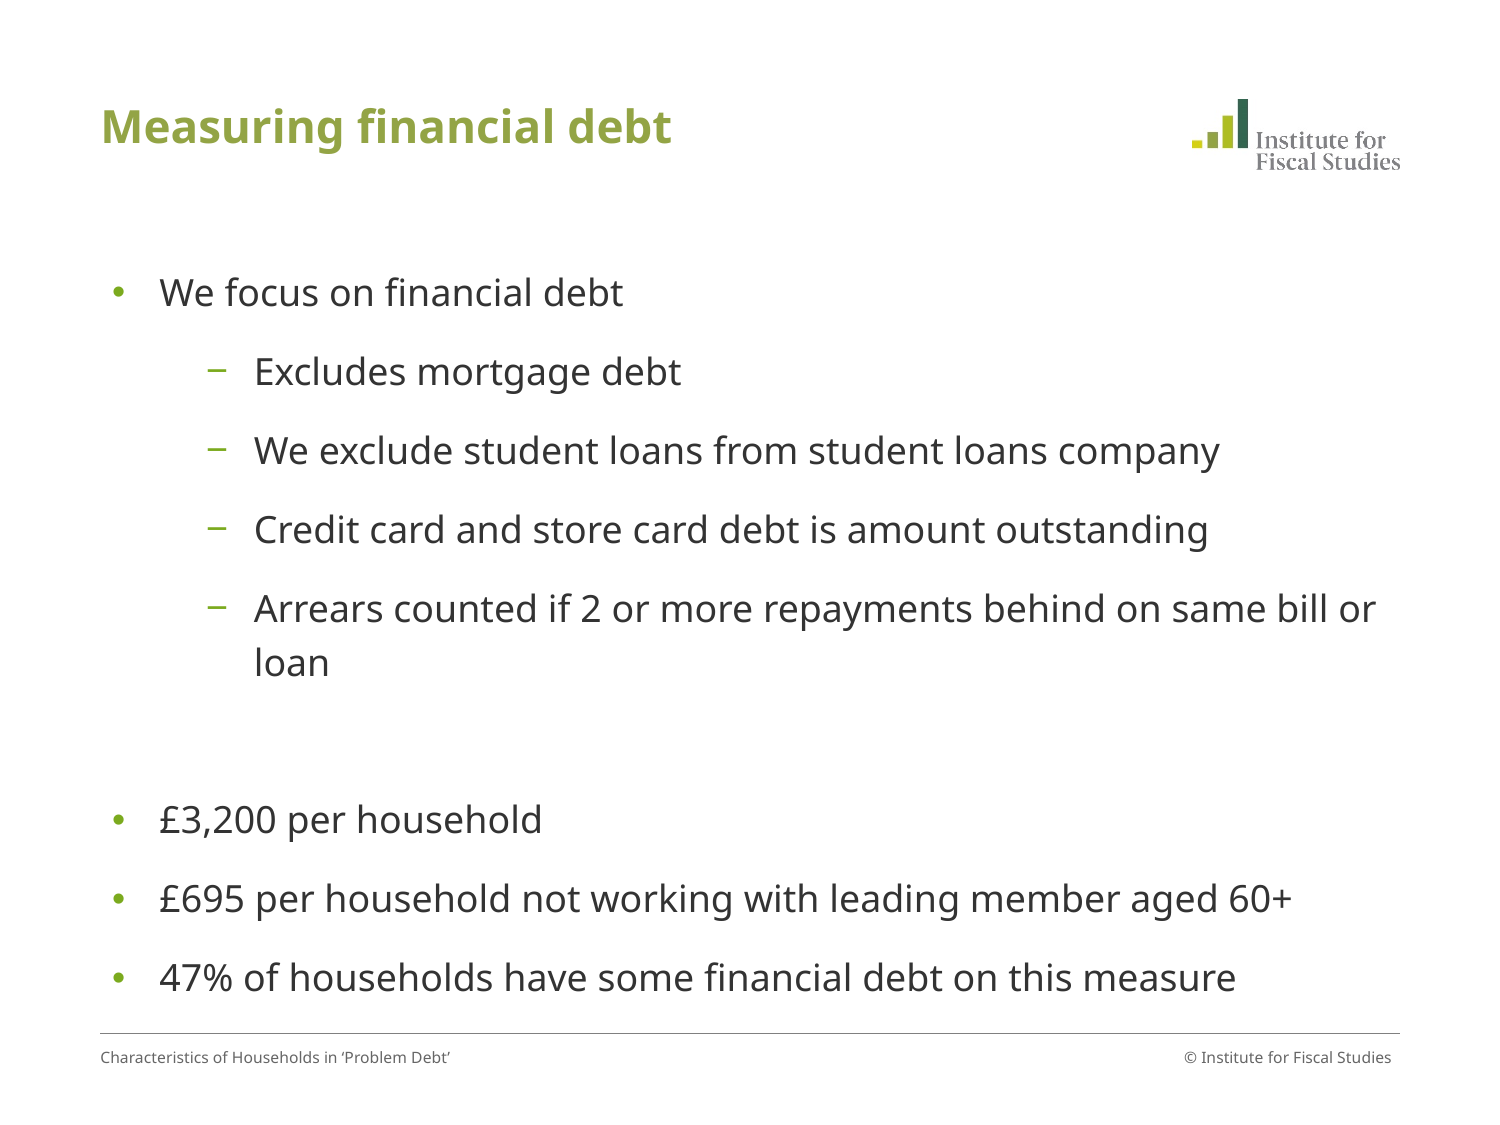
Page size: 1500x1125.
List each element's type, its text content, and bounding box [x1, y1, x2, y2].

title Measuring financial debt [100, 97, 1176, 164]
list We focus on financial debt Excludes mortgage debt We exclude student loans from student loans company Credit card and store card debt is amount outstanding Arrears counted if 2 or more repayments behind on same bill or loan £3,200 per household £695 per household not working with leading member aged 60+ 47% of households have some financial debt on this measure [100, 259, 1400, 1017]
slide_number © Institute for Fiscal Studies [1139, 1048, 1400, 1109]
picture [1192, 99, 1400, 170]
footer Characteristics of Households in ‘Problem Debt’ [100, 1048, 576, 1109]
